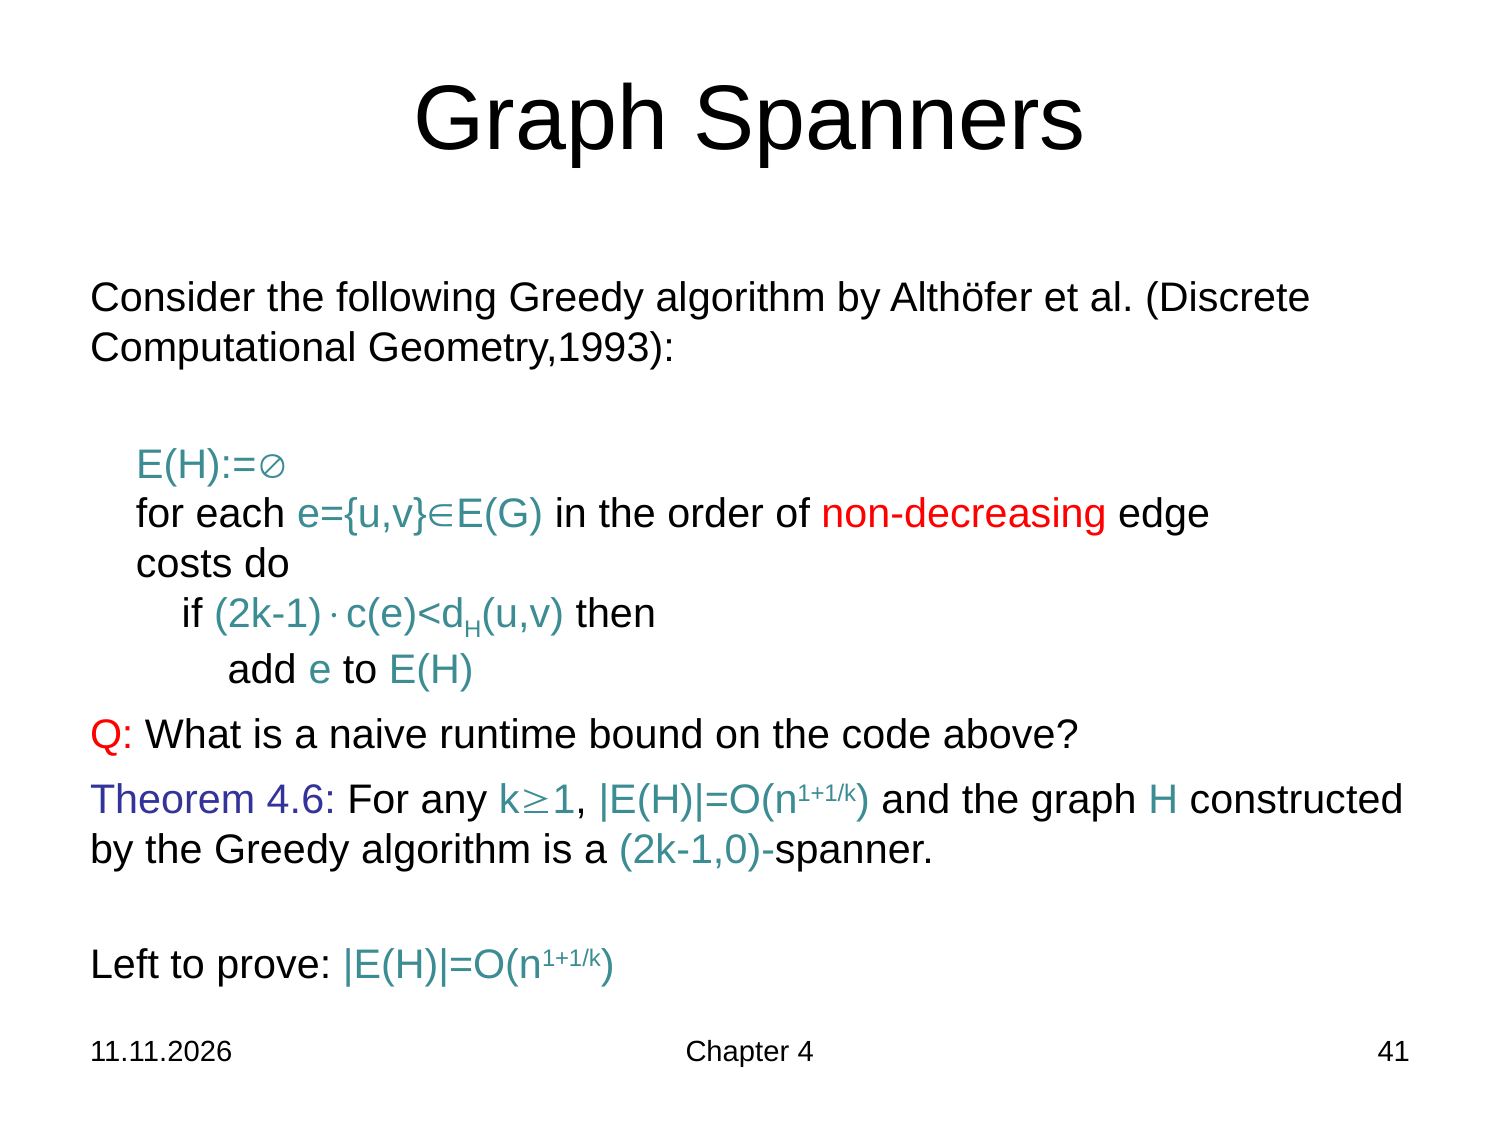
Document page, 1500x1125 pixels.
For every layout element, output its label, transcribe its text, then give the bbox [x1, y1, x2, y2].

title Graph Spanners [74, 18, 1426, 207]
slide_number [74, 1024, 426, 1103]
footer Chapter 4 [512, 1024, 988, 1103]
list Consider the following Greedy algorithm by Althöfer et al. (Discrete Computational Geometry,1993): E(H):= for each e={u,v}E(G) in the order of non-decreasing edge costs do if (2k-1)c(e)<dH(u,v) then add e to E(H) Q: What is a naive runtime bound on the code above? Theorem 4.6: For any k1, |E(H)|=O(n1+1/k) and the graph H constructed by the Greedy algorithm is a (2k-1,0)-spanner. Left to prove: |E(H)|=O(n1+1/k) [74, 262, 1426, 1006]
slide_number 41 [1074, 1024, 1426, 1103]
